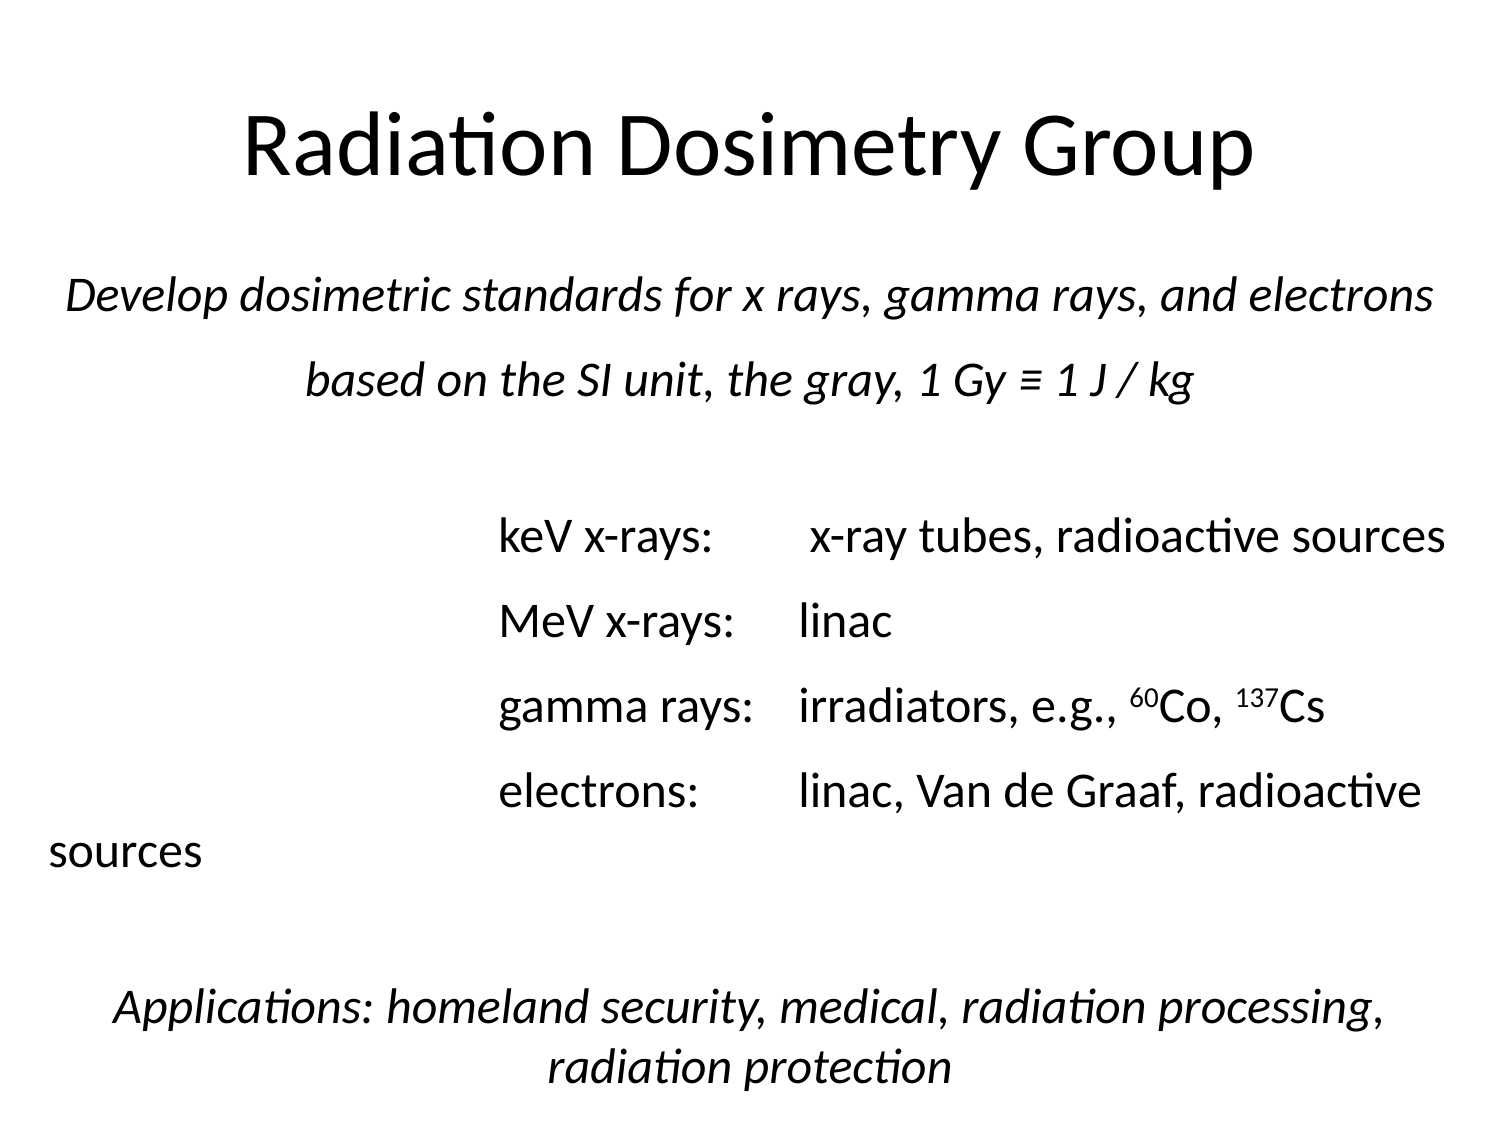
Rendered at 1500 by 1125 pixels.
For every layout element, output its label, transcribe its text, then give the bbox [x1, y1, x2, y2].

text_box Develop dosimetric standards for x rays, gamma rays, and electrons based on the SI unit, the gray, 1 Gy ≡ 1 J / kg keV x-rays: x-ray tubes, radioactive sources MeV x-rays: linac gamma rays: irradiators, e.g., 60Co, 137Cs electrons: linac, Van de Graaf, radioactive sources Applications: homeland security, medical, radiation processing, radiation protection [33, 254, 1467, 1125]
title Radiation Dosimetry Group [75, 45, 1425, 233]
